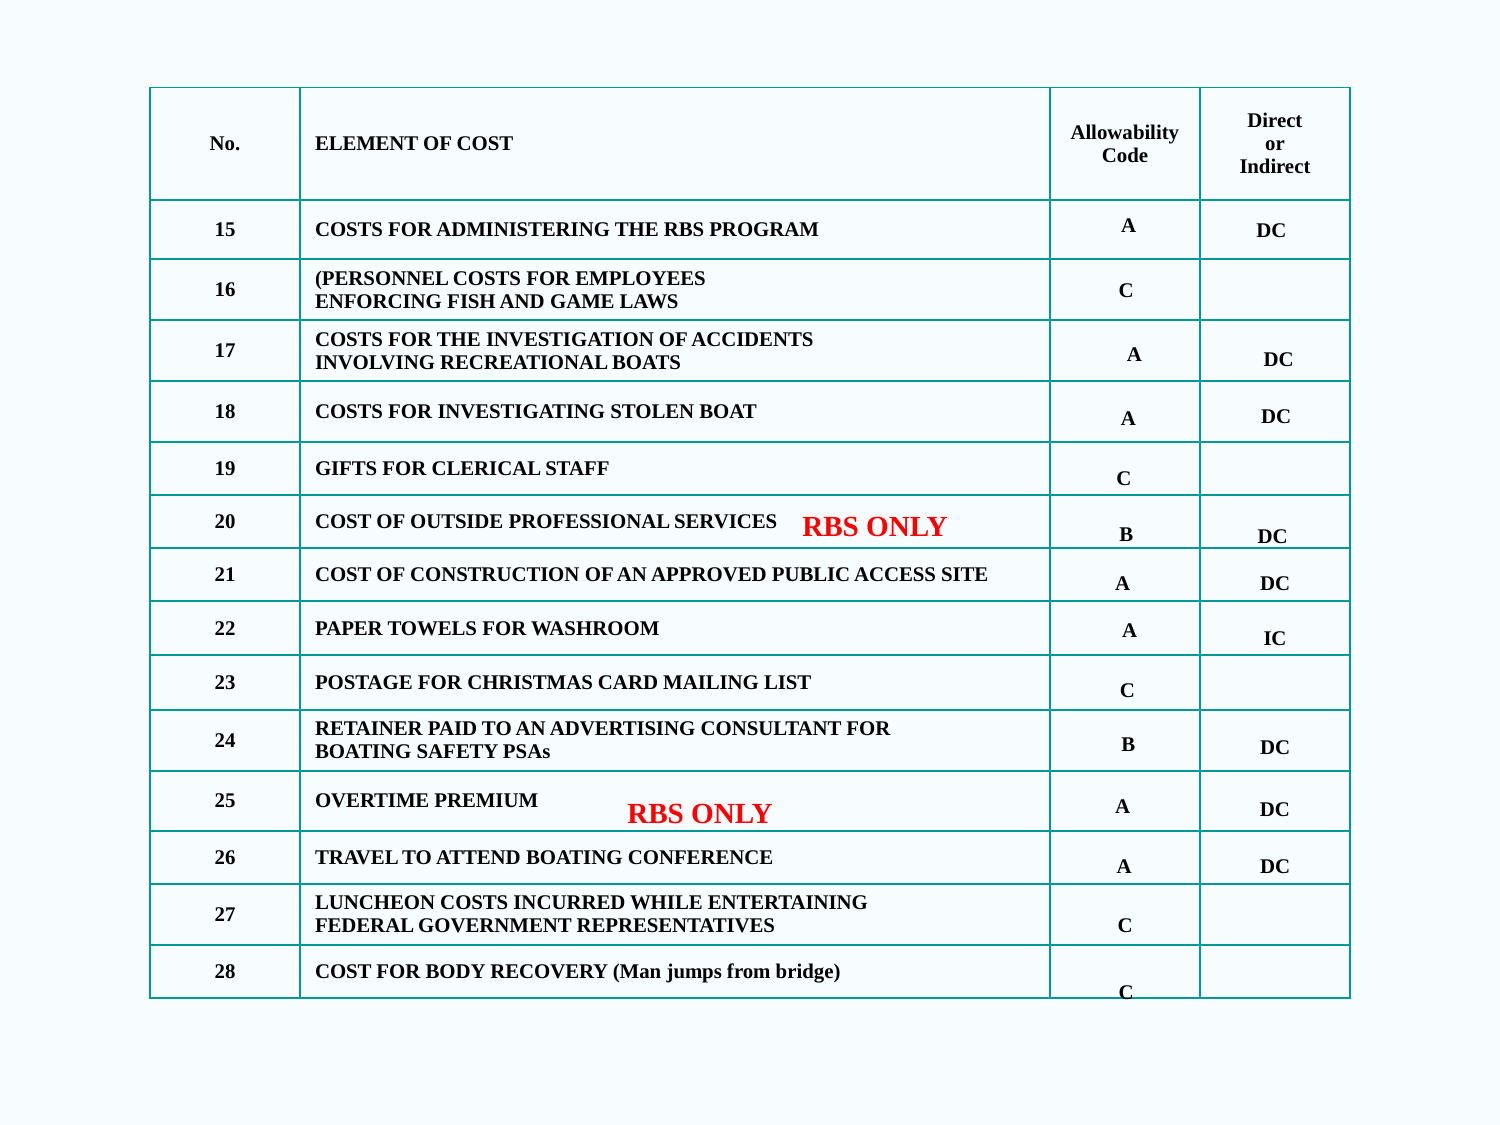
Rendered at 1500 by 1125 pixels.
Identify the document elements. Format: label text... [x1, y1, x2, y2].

table_cell (PERSONNEL COSTS FOR EMPLOYEES ENFORCING FISH AND GAME LAWS [301, 260, 1049, 319]
text_box DC [1204, 562, 1346, 603]
table_cell [1051, 832, 1199, 883]
table_cell [1201, 201, 1349, 258]
table_cell 16 [151, 260, 299, 319]
table_cell LUNCHEON COSTS INCURRED WHILE ENTERTAINING FEDERAL GOVERNMENT REPRESENTATIVES [301, 885, 1049, 944]
text_box B [1066, 723, 1191, 764]
text_box A [1064, 204, 1193, 245]
text_box A [1064, 845, 1184, 886]
table_cell [1201, 443, 1349, 494]
table_cell 21 [151, 549, 299, 600]
text_box A [1064, 562, 1182, 603]
table_cell [1201, 549, 1349, 600]
table_header Allowability Code [1051, 88, 1199, 199]
table_cell COST OF CONSTRUCTION OF AN APPROVED PUBLIC ACCESS SITE [301, 549, 1049, 600]
table_cell GIFTS FOR CLERICAL STAFF [301, 443, 1049, 494]
table_cell 17 [151, 321, 299, 380]
text_box C [1068, 971, 1184, 1012]
text_box IC [1206, 616, 1343, 657]
table_cell [1051, 772, 1199, 830]
table_cell [1051, 885, 1199, 944]
text_box C [1066, 669, 1189, 709]
table_cell 23 [151, 656, 299, 709]
table_cell 18 [151, 382, 299, 441]
table_cell [1051, 711, 1199, 770]
text_box B [1066, 513, 1186, 553]
text_box A [1071, 609, 1188, 650]
table_header No. [151, 88, 299, 199]
text_box A [1061, 785, 1184, 826]
table_cell [1051, 443, 1199, 494]
table_cell 25 [151, 772, 299, 830]
table_cell [1051, 496, 1199, 547]
table_cell [1201, 496, 1349, 547]
table_cell [1051, 602, 1199, 654]
table_cell 20 [151, 496, 299, 547]
table_cell 15 [151, 201, 299, 258]
text_box RBS ONLY [787, 499, 1000, 550]
table_cell [1201, 321, 1349, 380]
table_cell RETAINER PAID TO AN ADVERTISING CONSULTANT FOR BOATING SAFETY PSAs [301, 711, 1049, 770]
table_cell 27 [151, 885, 299, 944]
table_cell [1051, 382, 1199, 441]
text_box DC [1214, 338, 1343, 378]
table_cell [1201, 382, 1349, 441]
text_box DC [1219, 726, 1332, 767]
table_cell 22 [151, 602, 299, 654]
text_box C [1061, 268, 1191, 309]
table_cell [1201, 711, 1349, 770]
table_cell [1201, 885, 1349, 944]
table_cell [1051, 946, 1199, 997]
table_cell [1201, 260, 1349, 319]
text_box DC [1214, 515, 1331, 556]
table_cell [1051, 321, 1199, 380]
table_header Direct or Indirect [1201, 88, 1349, 199]
text_box C [1063, 904, 1187, 945]
text_box A [1068, 397, 1188, 438]
table_cell [1201, 656, 1349, 709]
table_cell [1201, 946, 1349, 997]
table_cell 28 [151, 946, 299, 997]
table_cell [1201, 832, 1349, 883]
table_cell OVERTIME PREMIUM [301, 772, 1049, 830]
table_cell COSTS FOR ADMINISTERING THE RBS PROGRAM [301, 201, 1049, 258]
text_box A [1068, 333, 1200, 373]
table_cell COST FOR BODY RECOVERY (Man jumps from bridge) [301, 946, 1049, 997]
text_box DC [1216, 395, 1336, 435]
table_cell [1051, 201, 1199, 258]
text_box DC [1214, 845, 1336, 886]
text_box DC [1207, 788, 1343, 828]
table_cell [1201, 772, 1349, 830]
table_cell [1051, 656, 1199, 709]
text_box DC [1204, 209, 1339, 250]
table_cell 19 [151, 443, 299, 494]
table_cell 26 [151, 832, 299, 883]
table_cell POSTAGE FOR CHRISTMAS CARD MAILING LIST [301, 656, 1049, 709]
table_cell TRAVEL TO ATTEND BOATING CONFERENCE [301, 832, 1049, 883]
table_cell PAPER TOWELS FOR WASHROOM [301, 602, 1049, 654]
table_cell [1051, 260, 1199, 319]
table_cell COSTS FOR INVESTIGATING STOLEN BOAT [301, 382, 1049, 441]
table_cell [1201, 602, 1349, 654]
text_box [1059, 623, 1186, 664]
text_box RBS ONLY [612, 787, 825, 838]
text_box C [1059, 457, 1188, 497]
table_header ELEMENT OF COST [301, 88, 1049, 199]
table_cell COSTS FOR THE INVESTIGATION OF ACCIDENTS INVOLVING RECREATIONAL BOATS [301, 321, 1049, 380]
table_cell 24 [151, 711, 299, 770]
table_cell [1051, 549, 1199, 600]
table_cell COST OF OUTSIDE PROFESSIONAL SERVICES [301, 496, 1049, 547]
